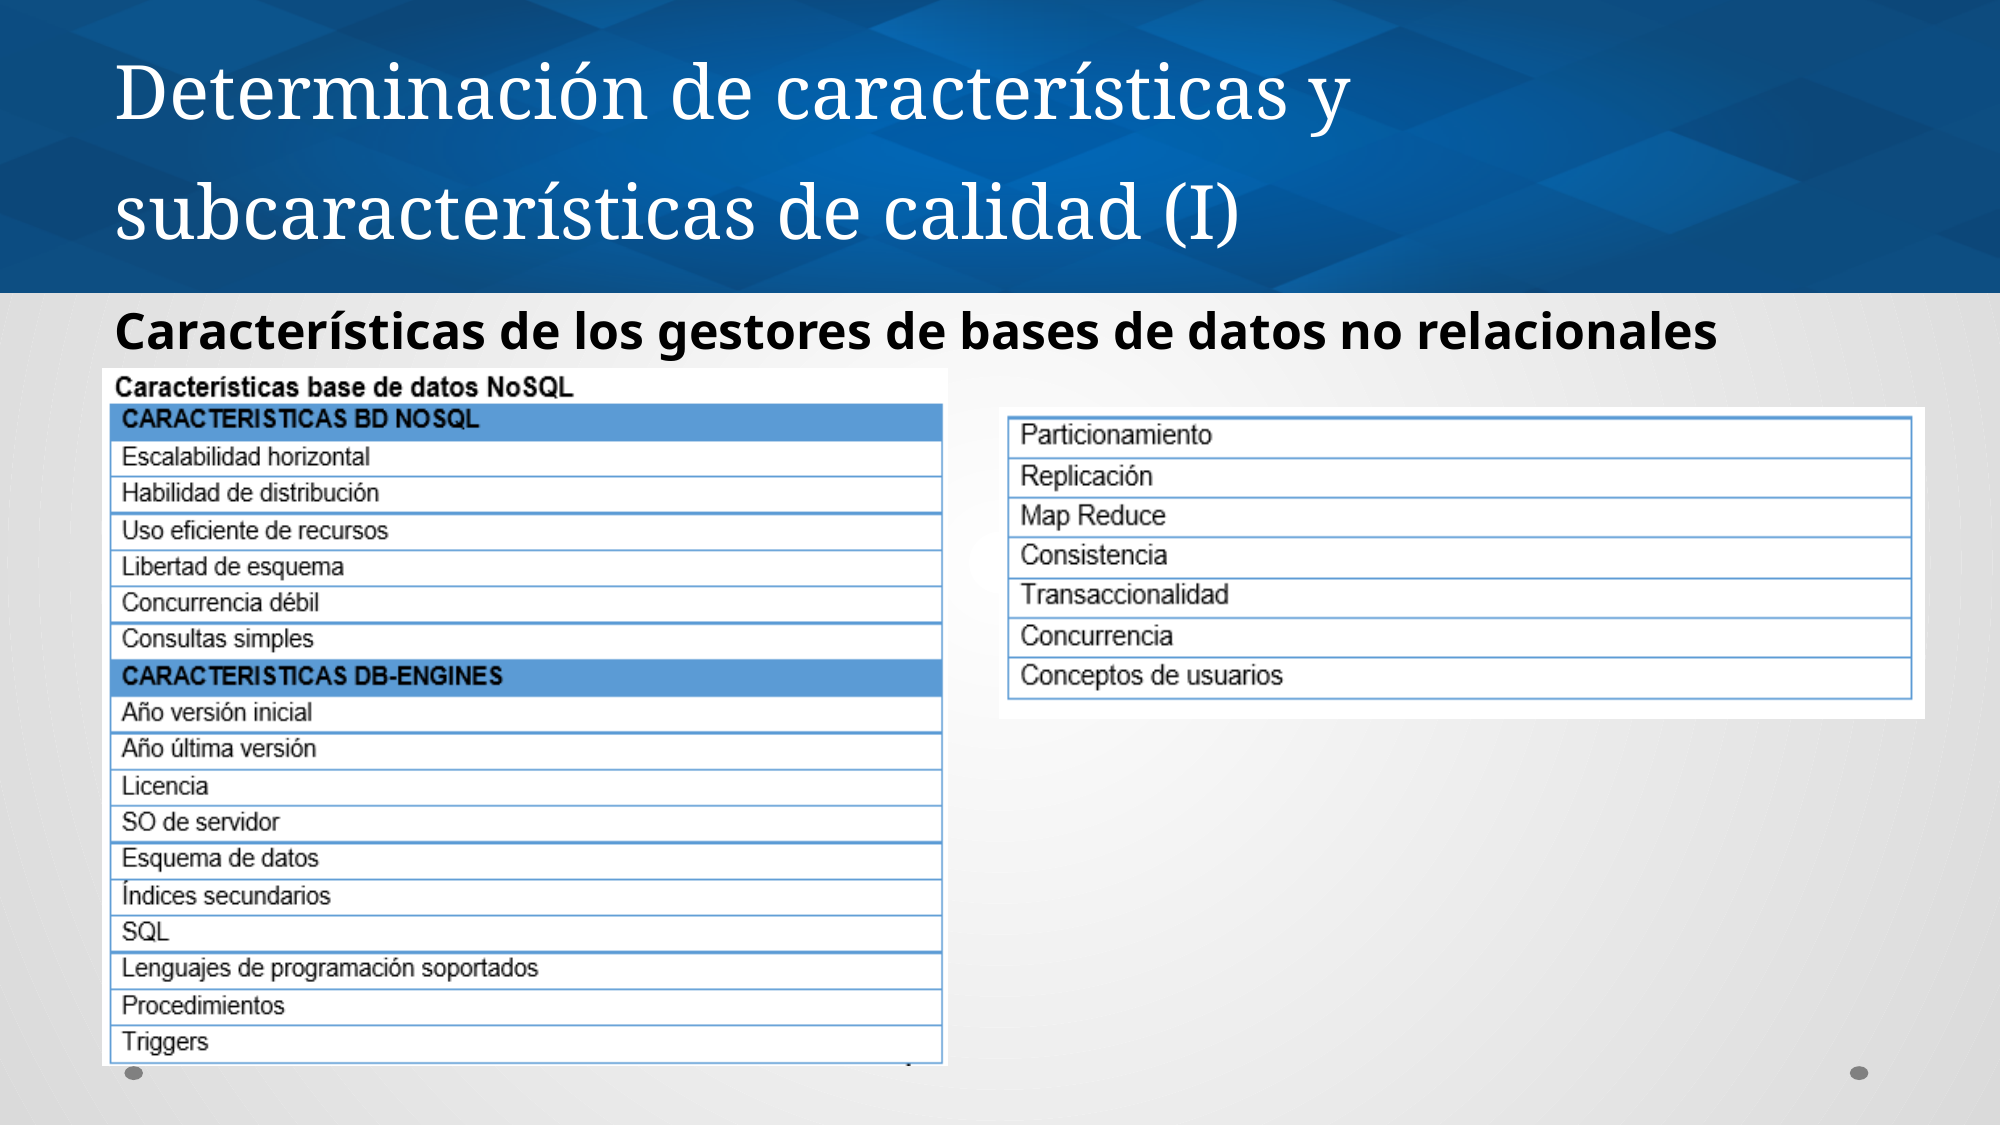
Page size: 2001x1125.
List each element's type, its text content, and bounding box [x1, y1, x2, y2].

list Características de los gestores de bases de datos no relacionales [99, 304, 1900, 385]
picture [102, 368, 948, 1067]
picture [0, 0, 2000, 293]
picture [999, 407, 1926, 719]
